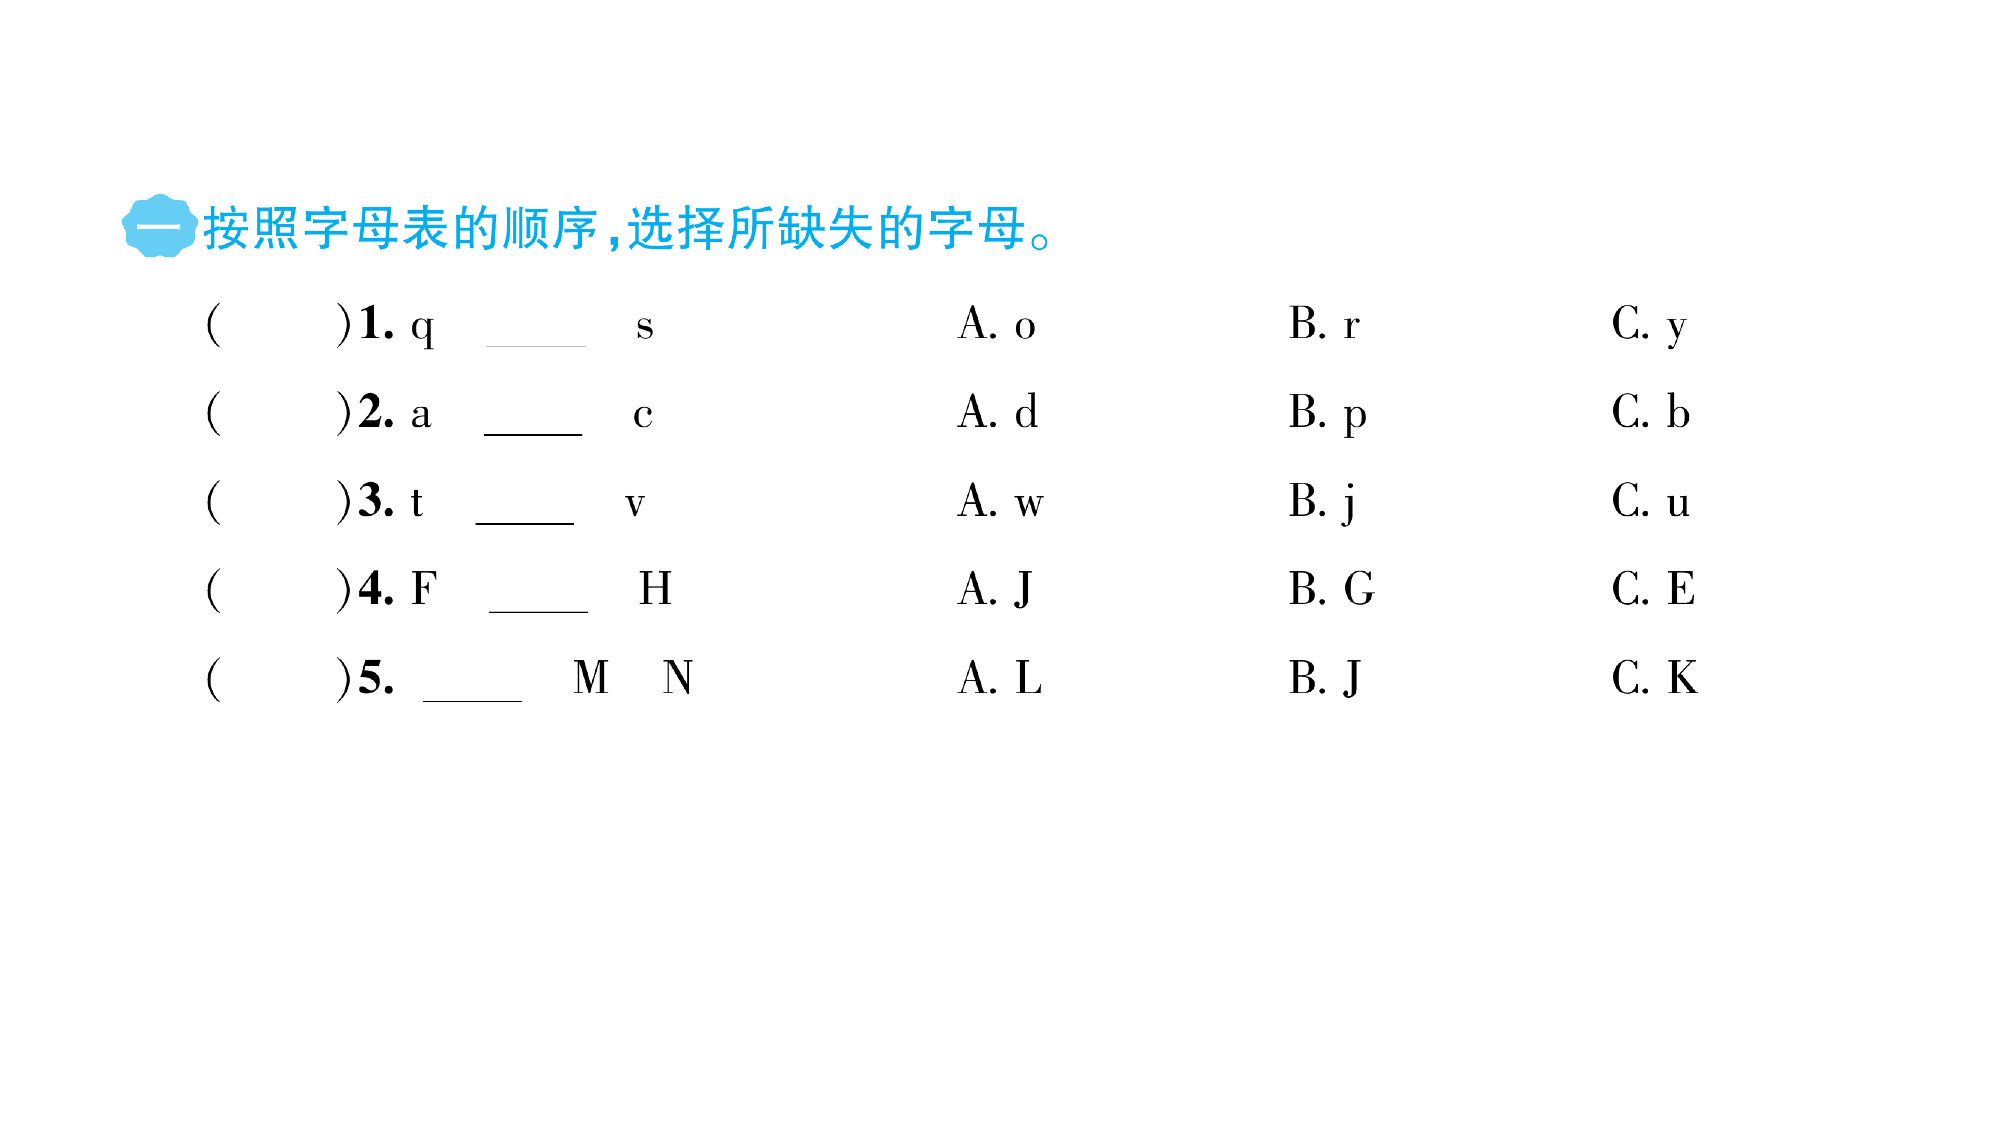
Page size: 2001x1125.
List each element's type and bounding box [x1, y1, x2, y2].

picture [118, 177, 2000, 722]
